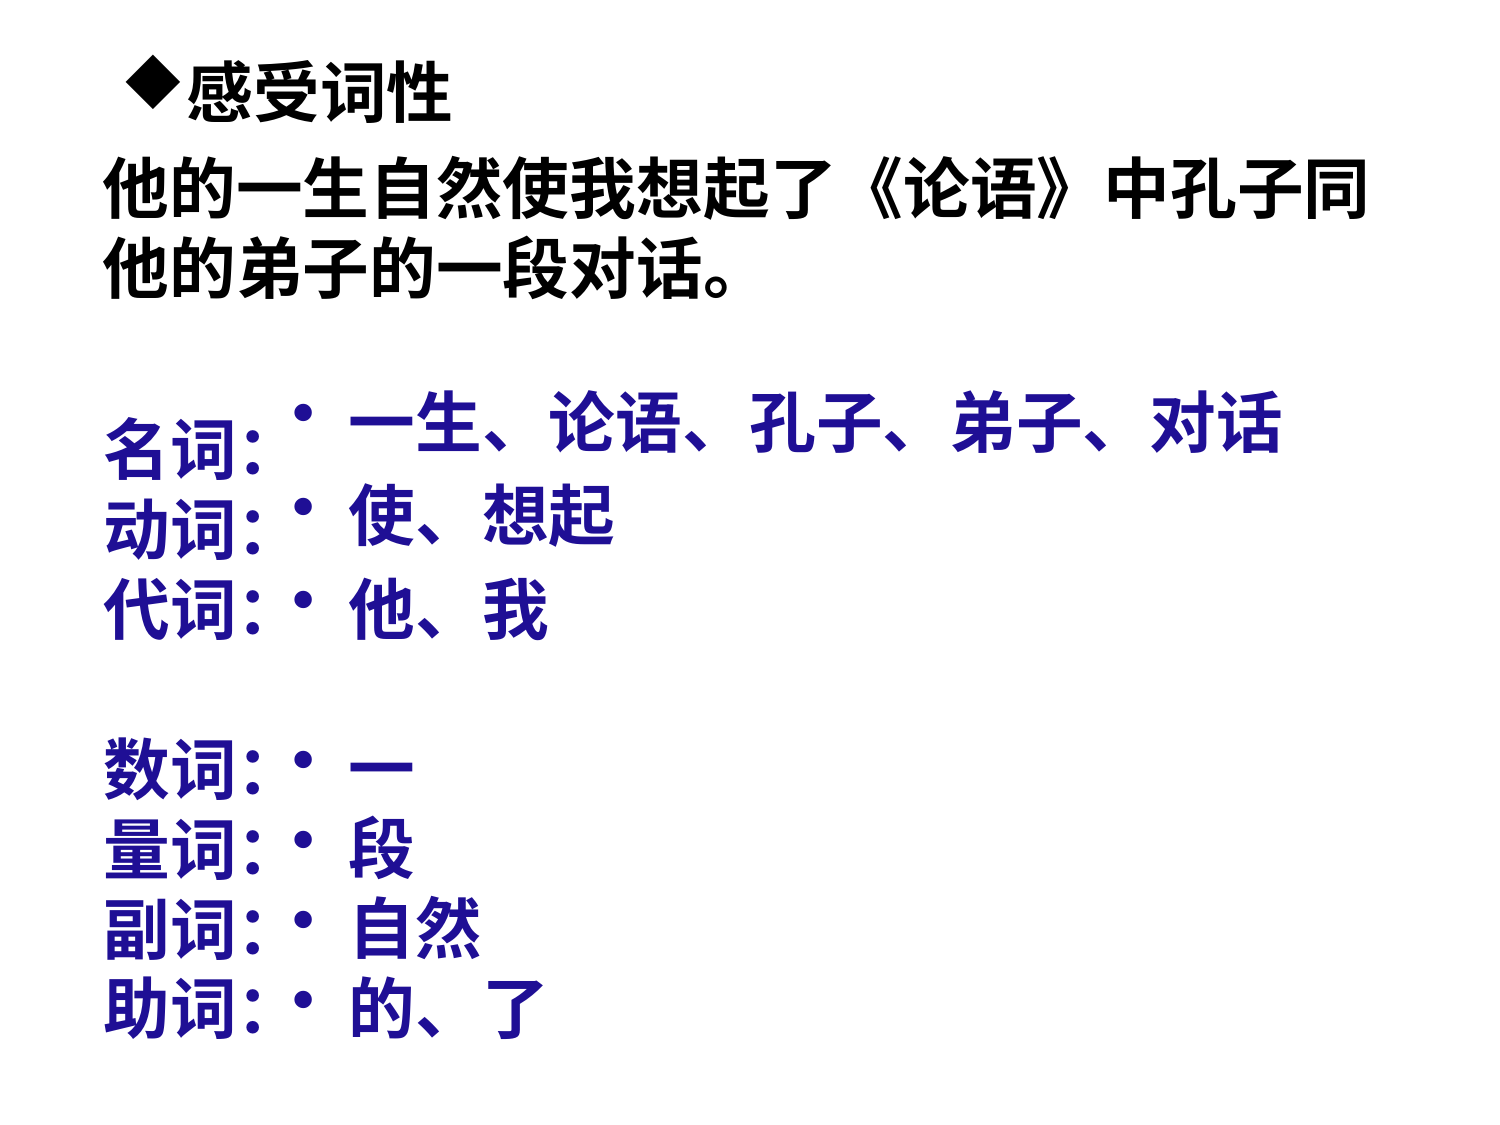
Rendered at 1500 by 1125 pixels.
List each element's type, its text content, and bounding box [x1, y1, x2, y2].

text_box 感受词性 [105, 43, 469, 139]
text_box 名词： 动词： 代词： 数词： 量词： 副词： 助词： [88, 400, 307, 1125]
text_box 他的一生自然使我想起了《论语》中孔子同他的弟子的一段对话。 [87, 139, 1412, 314]
text_box 一生、论语、孔子、弟子、对话 使、想起 他、我 一 段 自然 的、了 [277, 373, 1400, 1099]
